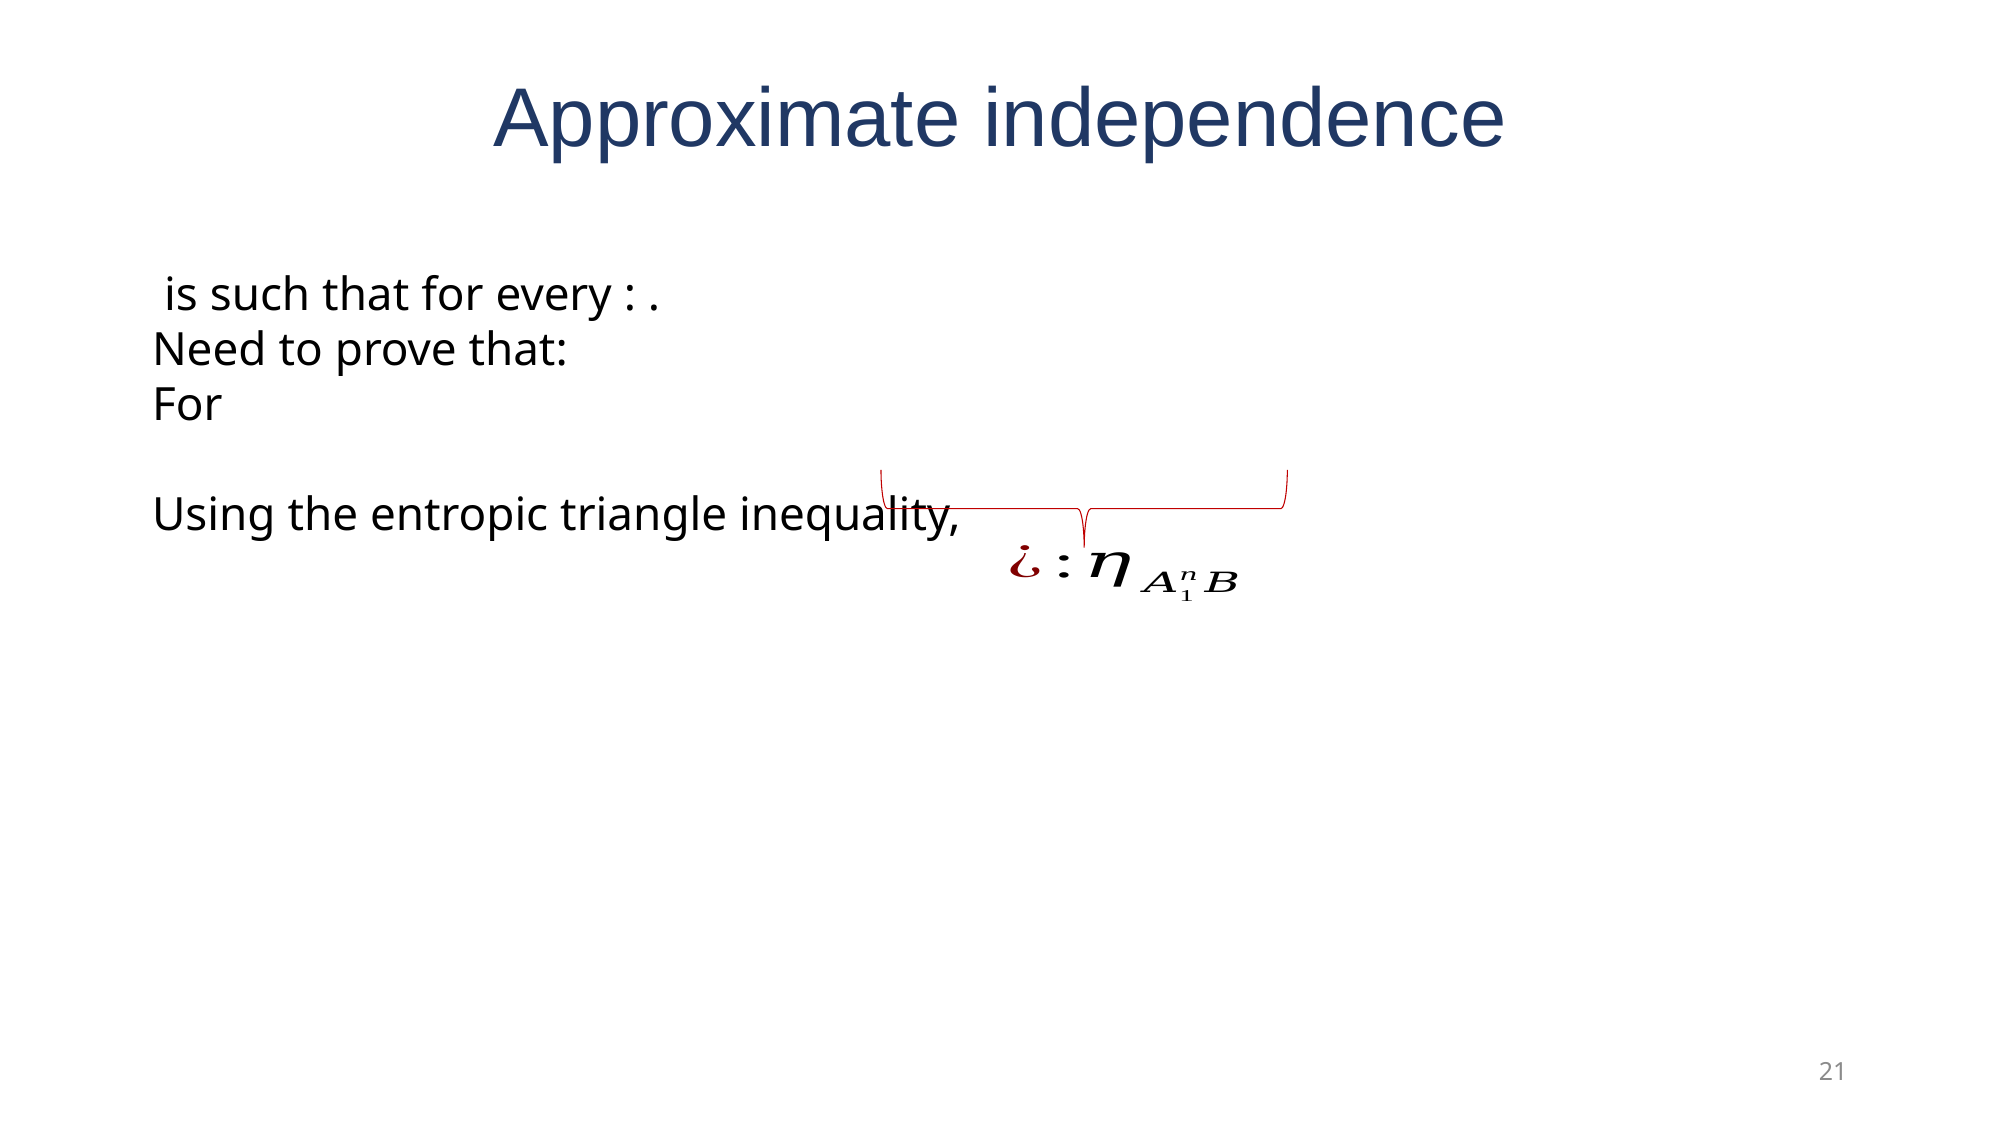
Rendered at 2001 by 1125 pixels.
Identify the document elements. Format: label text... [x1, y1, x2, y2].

slide_number 21 [1412, 1042, 1863, 1103]
title Approximate independence [137, 59, 1863, 180]
text_box [880, 469, 1288, 548]
